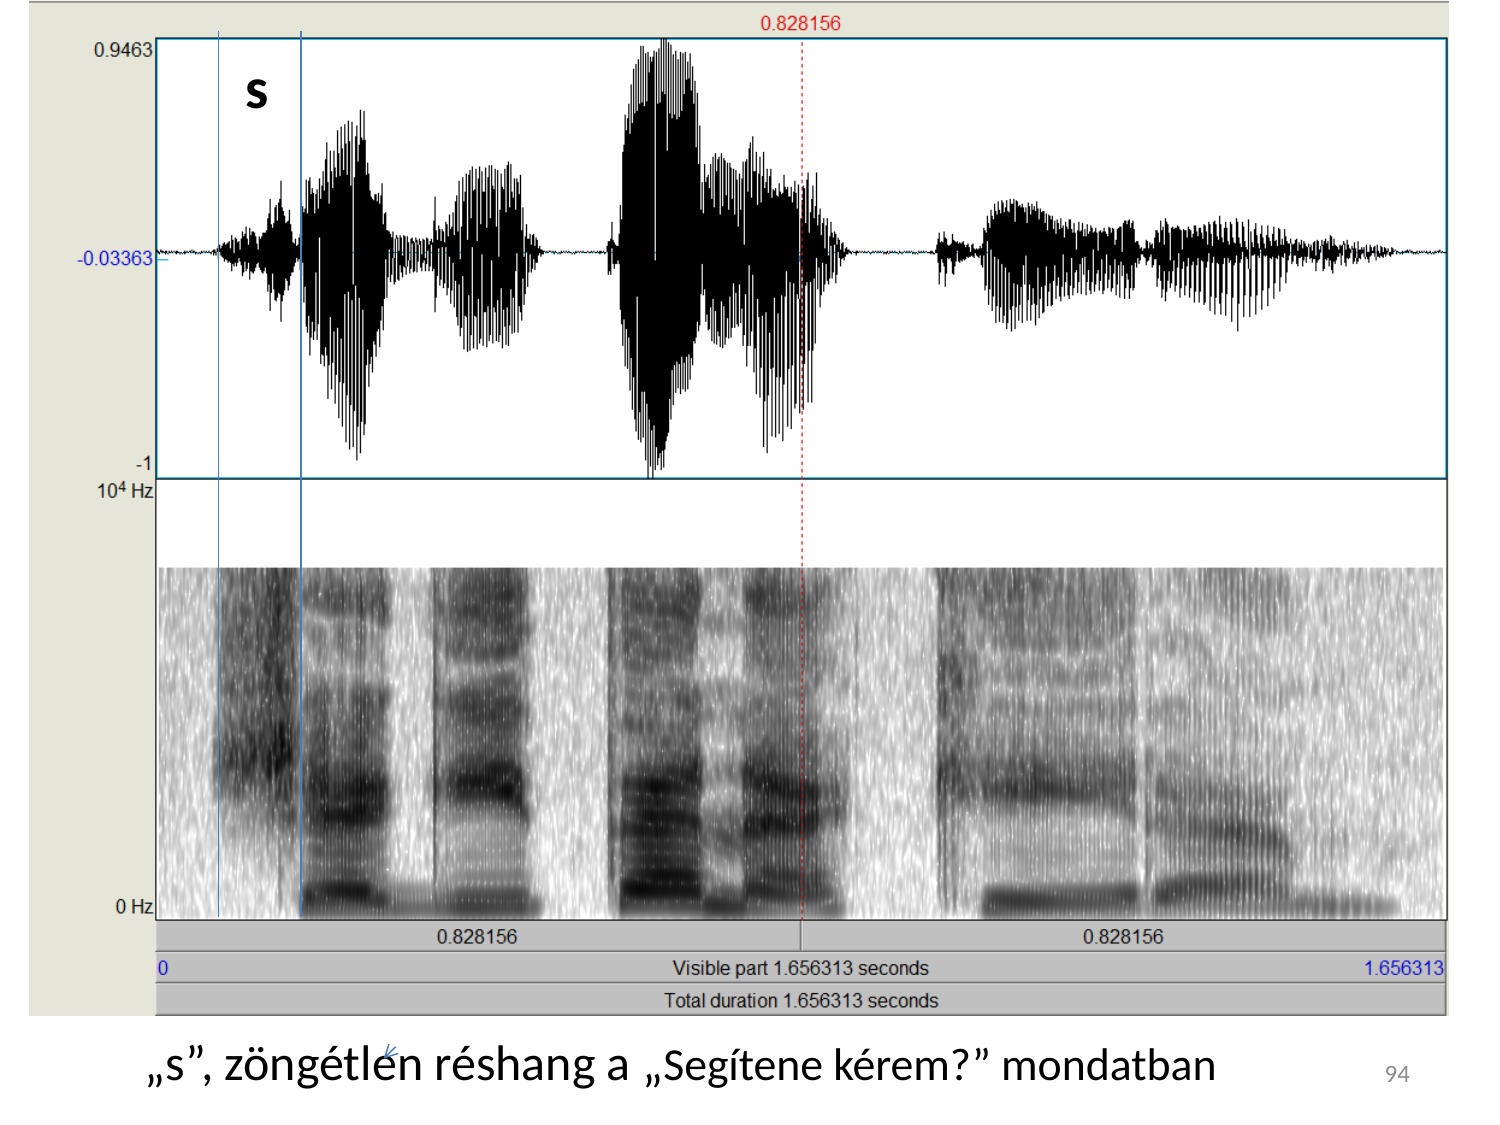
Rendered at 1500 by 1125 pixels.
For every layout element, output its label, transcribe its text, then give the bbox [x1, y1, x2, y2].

picture [29, 0, 1449, 1016]
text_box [383, 1046, 396, 1059]
text_box „s”, zöngétlen réshang a „Segítene kérem?” mondatban [131, 1023, 1231, 1097]
slide_number 94 [1074, 1042, 1425, 1103]
